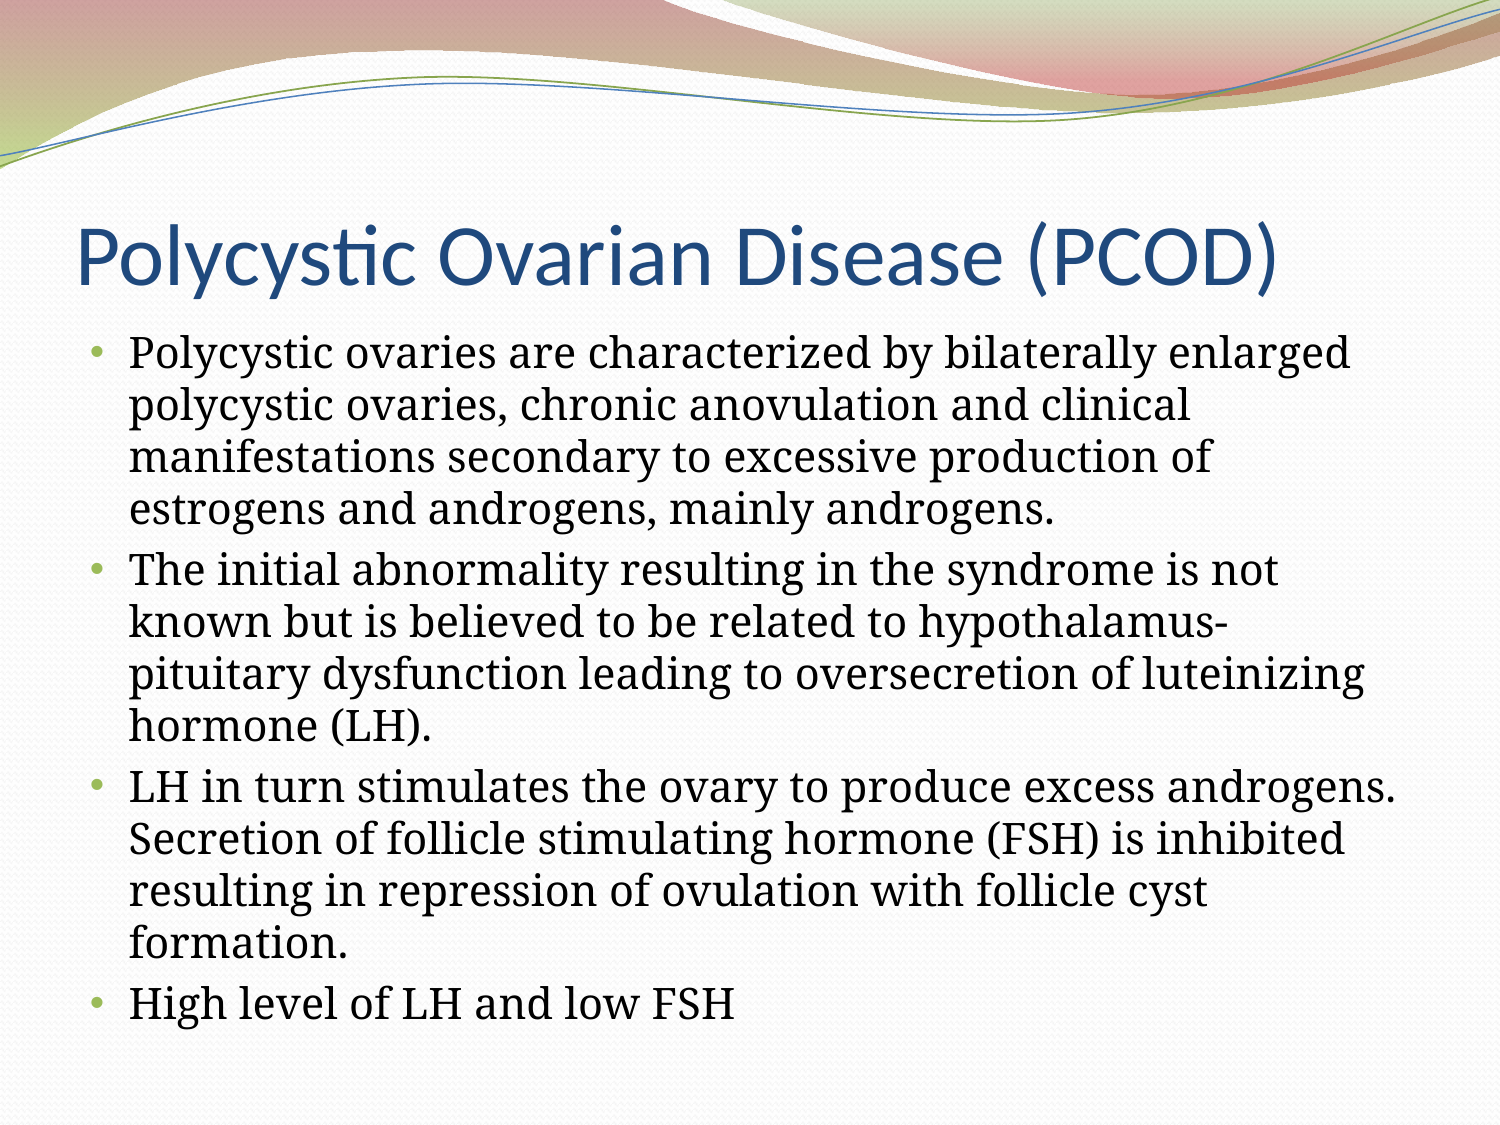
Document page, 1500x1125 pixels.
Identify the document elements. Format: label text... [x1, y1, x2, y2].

list Polycystic ovaries are characterized by bilaterally enlarged polycystic ovaries, chronic anovulation and clinical manifestations secondary to excessive production of estrogens and androgens, mainly androgens. The initial abnormality resulting in the syndrome is not known but is believed to be related to hypothalamus-pituitary dysfunction leading to oversecretion of luteinizing hormone (LH). LH in turn stimulates the ovary to produce excess androgens. Secretion of follicle stimulating hormone (FSH) is inhibited resulting in repression of ovulation with follicle cyst formation. High level of LH and low FSH [75, 317, 1425, 1038]
title Polycystic Ovarian Disease (PCOD) [75, 115, 1425, 303]
